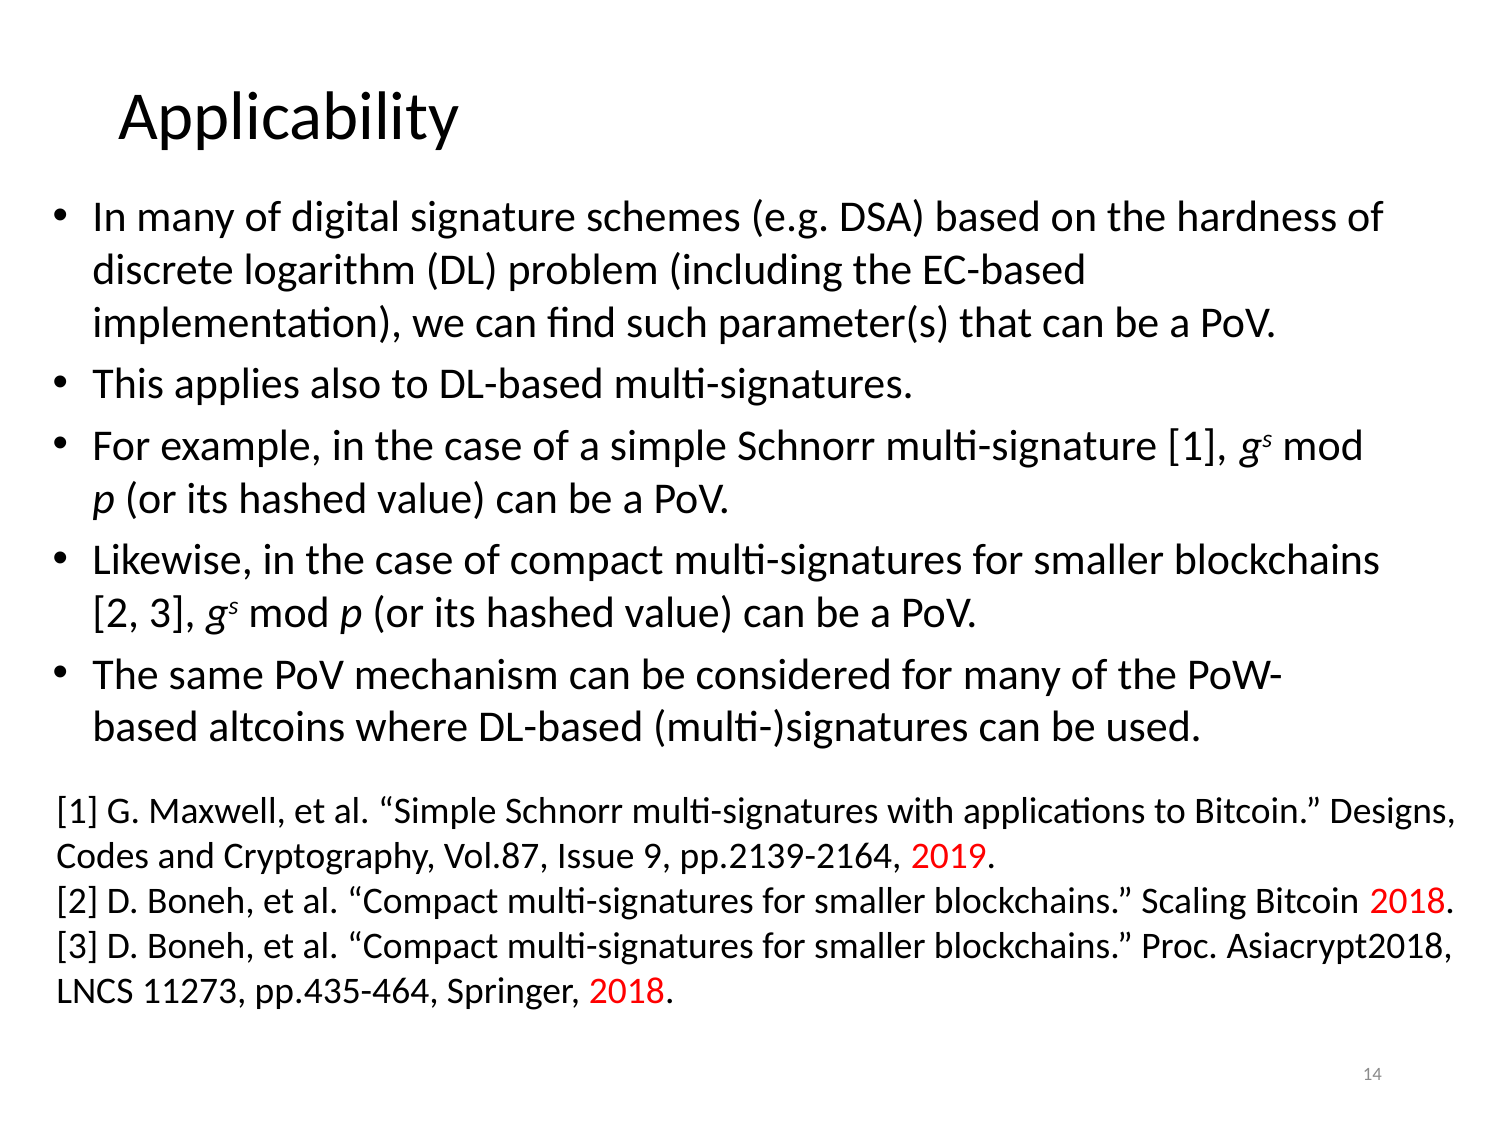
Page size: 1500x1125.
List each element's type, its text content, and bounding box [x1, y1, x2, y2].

title Applicability [103, 34, 1408, 189]
slide_number 14 [993, 1042, 1397, 1103]
text_box [1] G. Maxwell, et al. “Simple Schnorr multi-signatures with applications to Bitcoin.” Designs, Codes and Cryptography, Vol.87, Issue 9, pp.2139-2164, 2019. [2] D. Boneh, et al. “Compact multi-signatures for smaller blockchains.” Scaling Bitcoin 2018. [3] D. Boneh, et al. “Compact multi-signatures for smaller blockchains.” Proc. Asiacrypt2018, LNCS 11273, pp.435-464, Springer, 2018. [41, 778, 1500, 1019]
list In many of digital signature schemes (e.g. DSA) based on the hardness of discrete logarithm (DL) problem (including the EC-based implementation), we can find such parameter(s) that can be a PoV. This applies also to DL-based multi-signatures. For example, in the case of a simple Schnorr multi-signature [1], gs mod p (or its hashed value) can be a PoV. Likewise, in the case of compact multi-signatures for smaller blockchains [2, 3], gs mod p (or its hashed value) can be a PoV. The same PoV mechanism can be considered for many of the PoW-based altcoins where DL-based (multi-)signatures can be used. [37, 180, 1406, 771]
